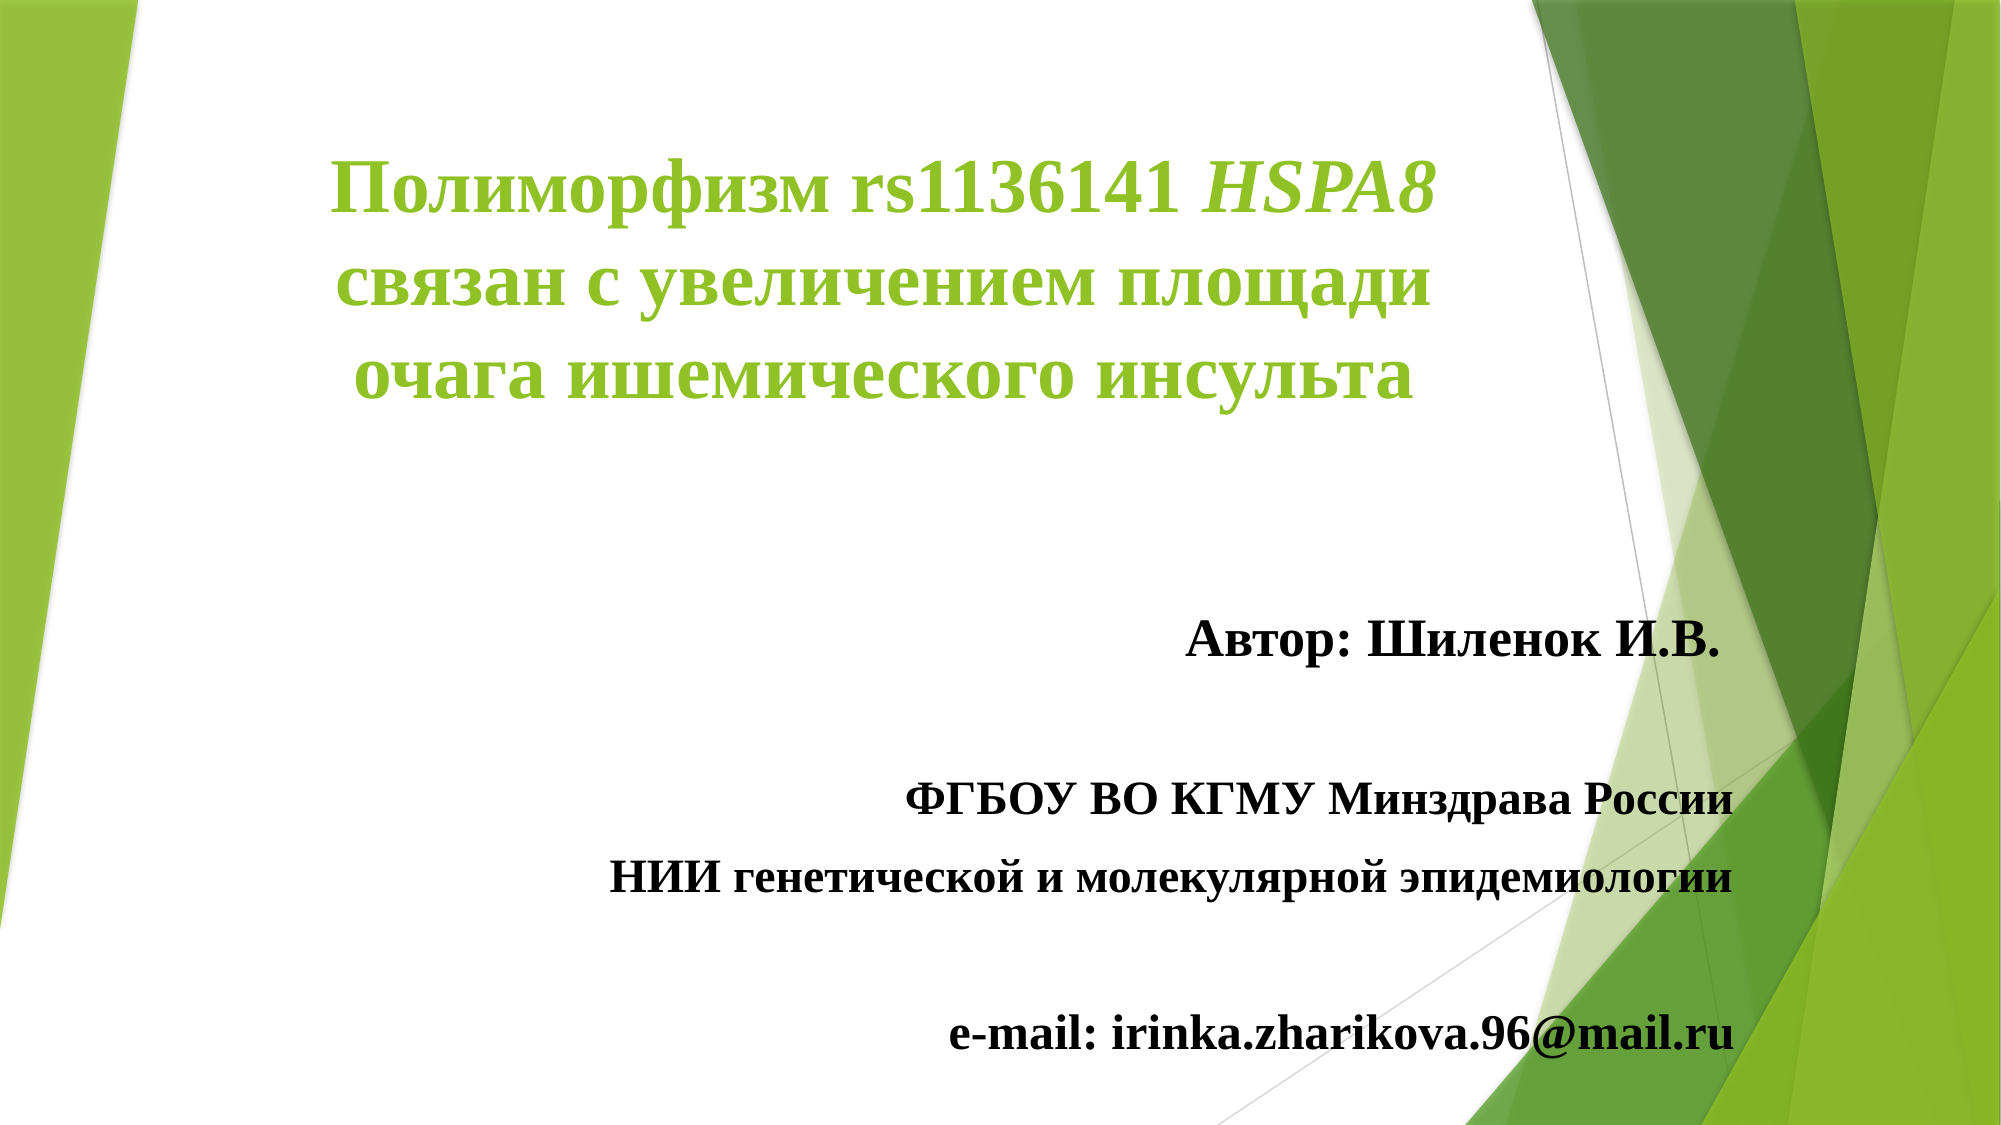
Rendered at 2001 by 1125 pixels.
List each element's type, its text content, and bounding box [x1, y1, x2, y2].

subtitle Автор: Шиленок И.В. ФГБОУ ВО КГМУ Минздрава России НИИ генетической и молекулярной эпидемиологии e-mail: irinka.zharikova.96@mail.ru [150, 528, 1750, 1074]
title Полиморфизм rs1136141 HSPA8 связан с увеличением площади очага ишемического инсульта [247, 124, 1522, 515]
